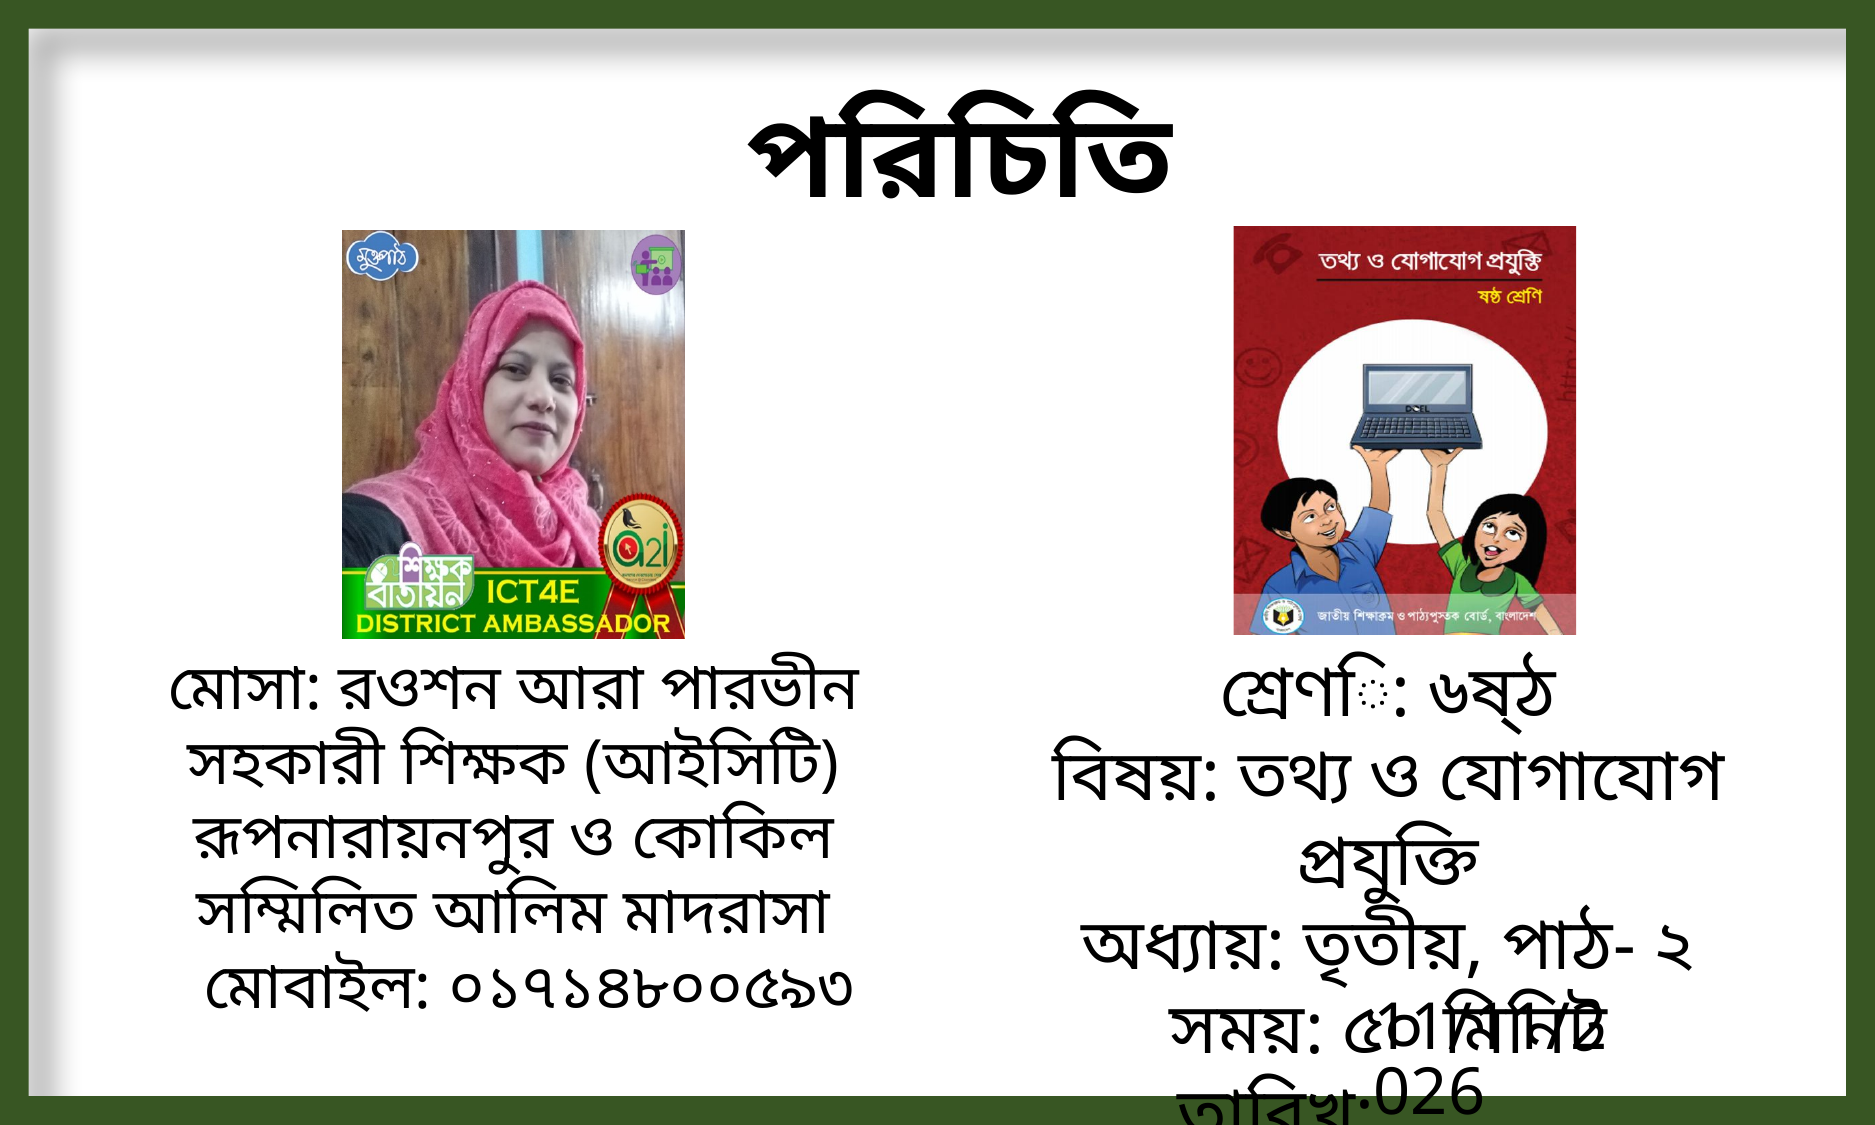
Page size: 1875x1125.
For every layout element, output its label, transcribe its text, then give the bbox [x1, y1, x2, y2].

picture [342, 230, 685, 639]
text_box পরিচিতি [452, 73, 1467, 229]
picture [1233, 226, 1577, 635]
text_box মোসা: রওশন আরা পারভীন সহকারী শিক্ষক (আইসিটি) রূপনারায়নপুর ও কোকিল সম্মিলিত আলিম মাদরাসা মোবাইল: ০১৭১৪৮০০৫৯৩ [122, 639, 906, 1029]
text_box শ্রেণি: ৬ষ্ঠ বিষয়: তথ্য ও যোগাযোগ প্রযুক্তি অধ্যায়: তৃতীয়, পাঠ- ২ সময়: ৫০ মিনিট তারিখ: [998, 638, 1778, 1125]
text_box 26-03-20 [1358, 976, 1641, 1081]
